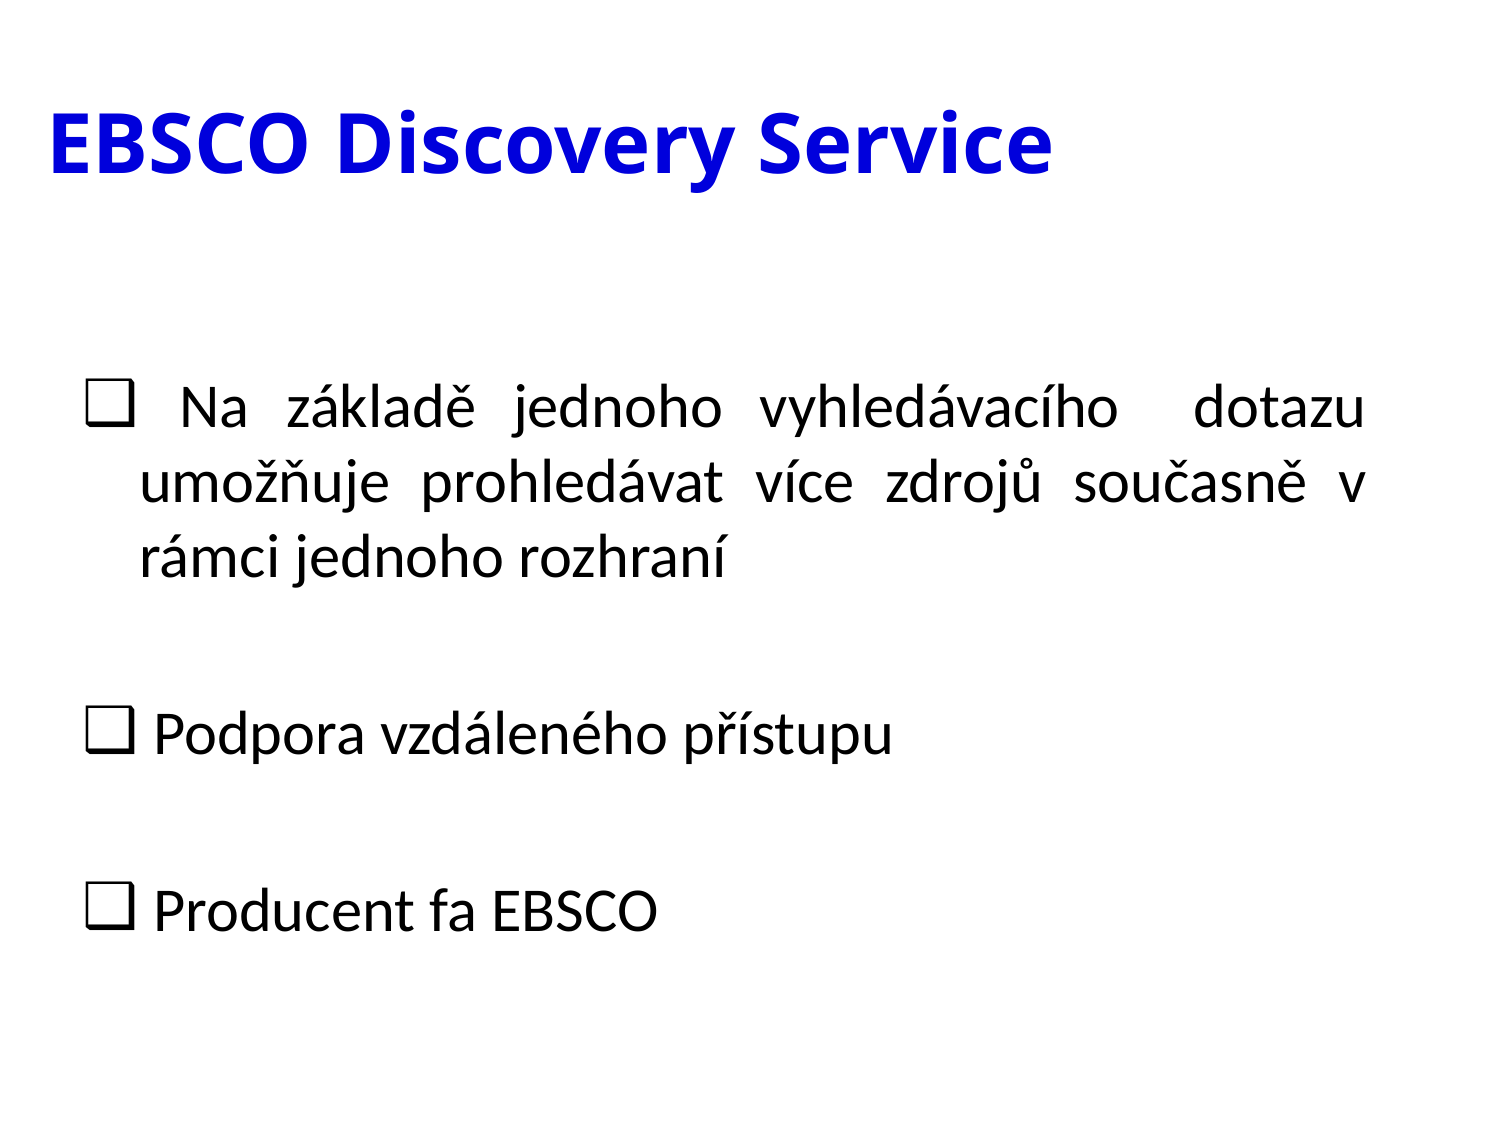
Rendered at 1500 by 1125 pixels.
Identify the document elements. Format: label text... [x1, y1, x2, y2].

text_box EBSCO Discovery Service [46, 93, 1384, 207]
text_box Na základě jednoho vyhledávacího dotazu umožňuje prohledávat více zdrojů současně v rámci jednoho rozhraní Podpora vzdáleného přístupu Producent fa EBSCO [67, 350, 1384, 900]
